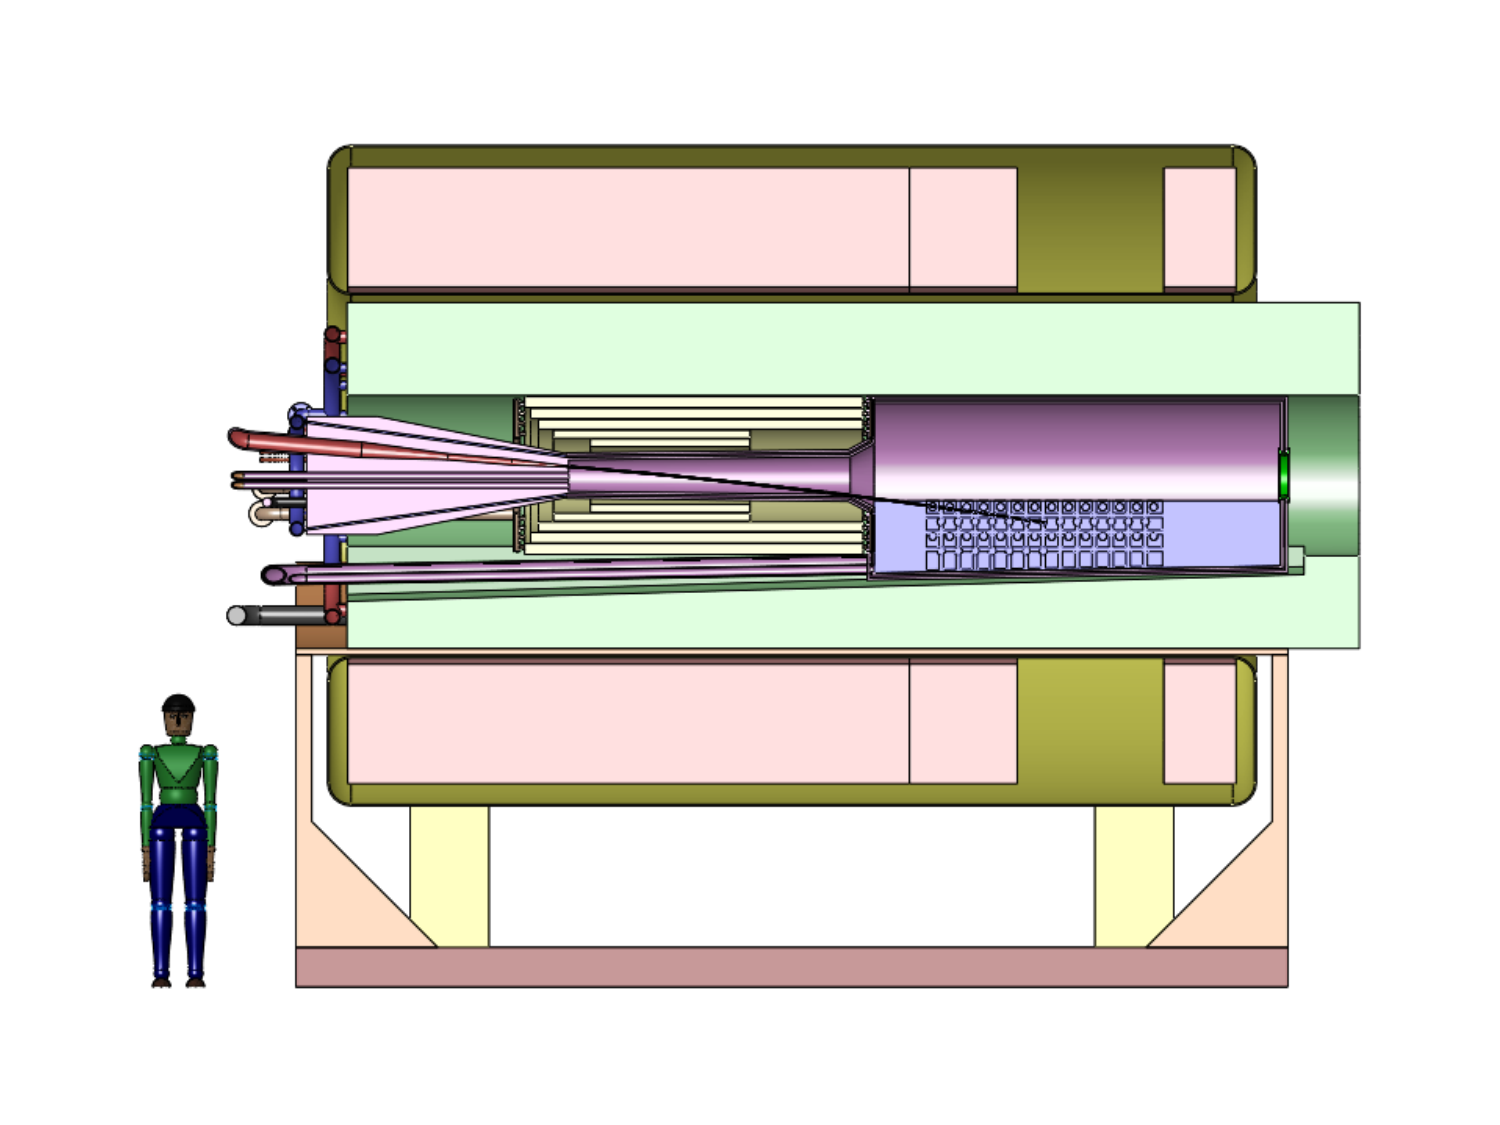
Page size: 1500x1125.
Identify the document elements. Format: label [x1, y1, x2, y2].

picture [117, 112, 1383, 1012]
